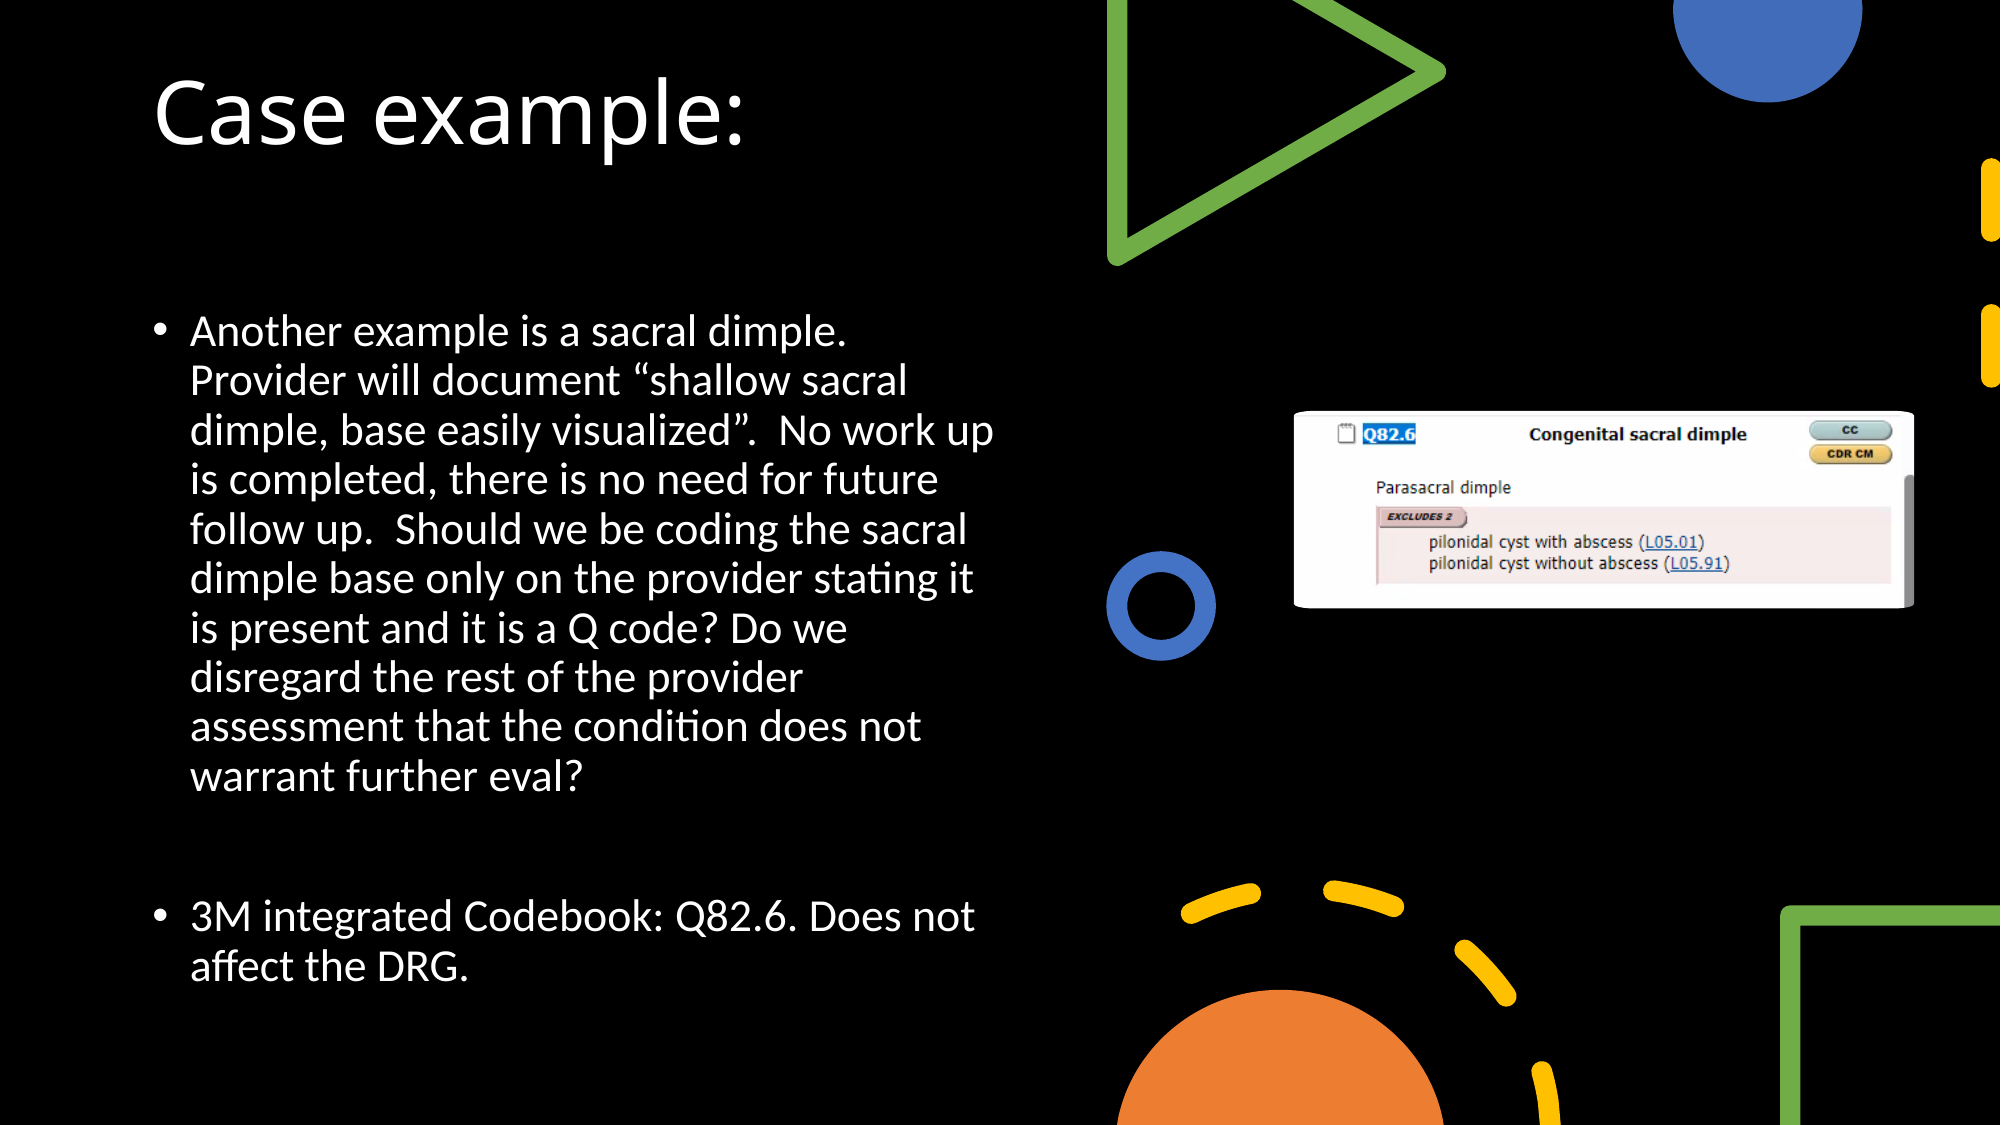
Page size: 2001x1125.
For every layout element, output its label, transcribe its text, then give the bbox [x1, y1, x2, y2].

text_box [1115, 988, 1445, 1125]
list Another example is a sacral dimple. Provider will document “shallow sacral dimple, base easily visualized”. No work up is completed, there is no need for future follow up. Should we be coding the sacral dimple base only on the provider stating it is present and it is a Q code? Do we disregard the rest of the provider assessment that the condition does not warrant further eval? 3M integrated Codebook: Q82.6. Does not affect the DRG. [137, 299, 1023, 1014]
text_box [1780, 905, 2000, 1125]
text_box [1107, 0, 1447, 267]
picture [1293, 410, 1915, 609]
text_box [1180, 883, 1261, 924]
text_box [1115, 560, 1207, 652]
text_box [1671, 0, 1864, 104]
text_box [1323, 880, 1405, 918]
title Case example: [137, 59, 1023, 278]
text_box [1454, 939, 1517, 1007]
text_box [0, 0, 2000, 1125]
text_box [1531, 1061, 1561, 1125]
